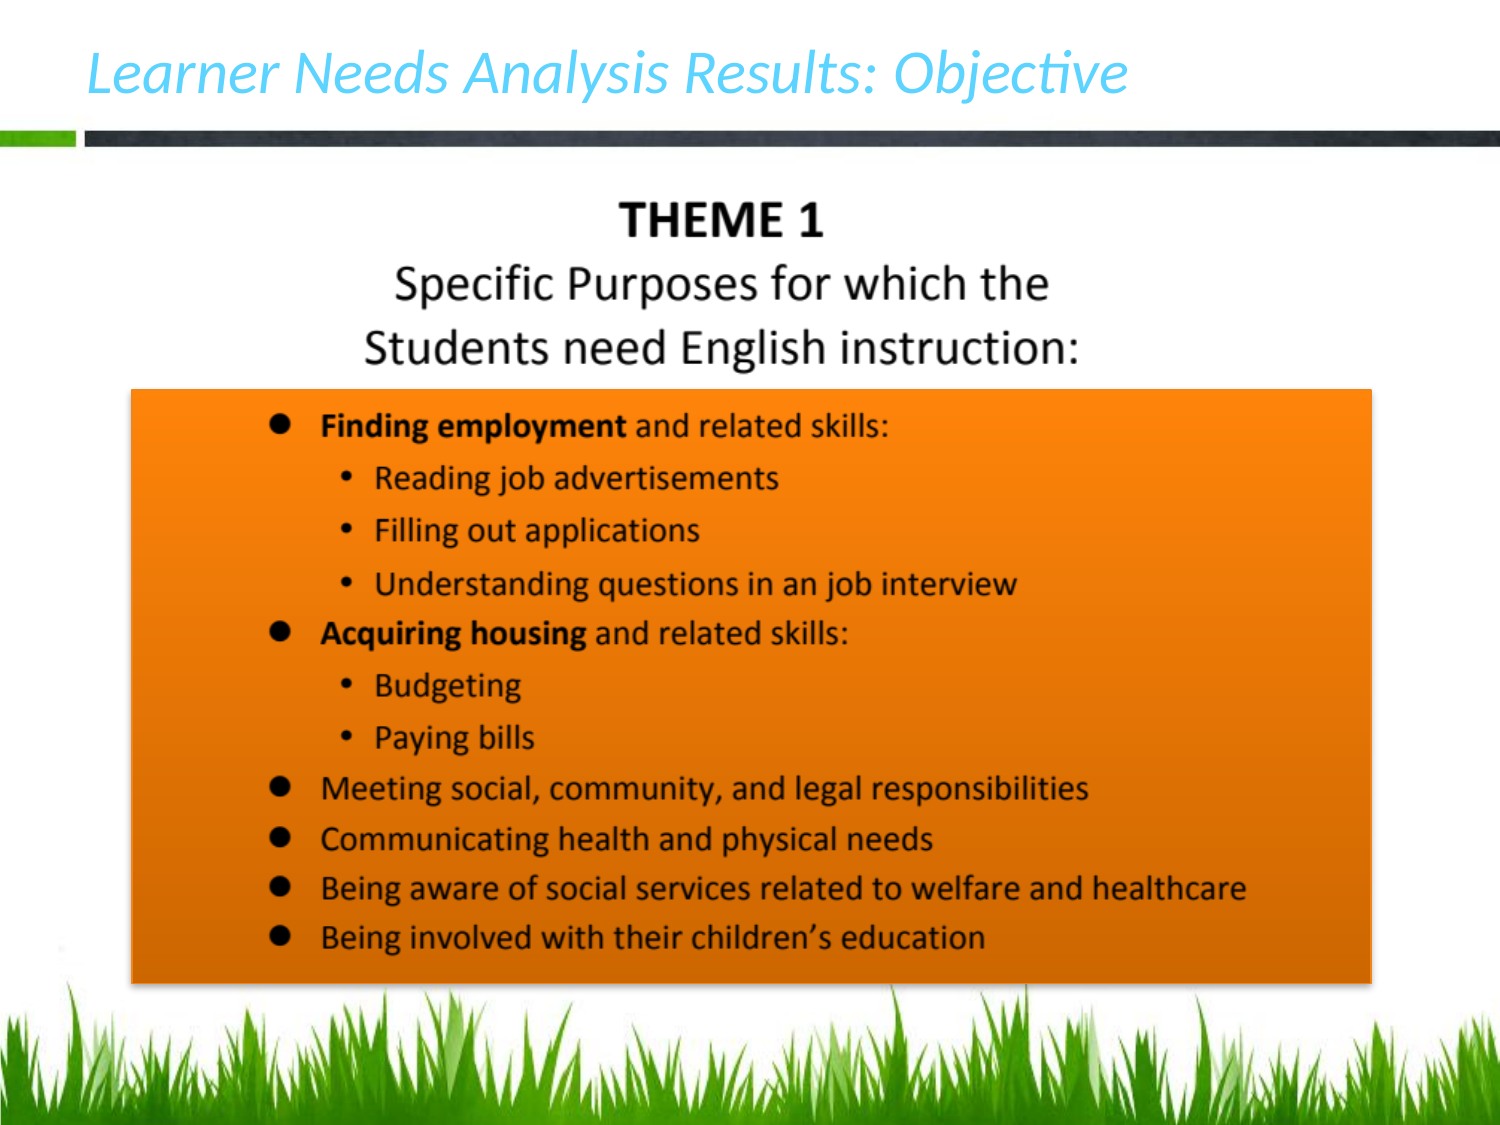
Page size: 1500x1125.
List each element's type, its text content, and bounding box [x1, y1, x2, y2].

title Learner Needs Analysis Results: Objective [71, 12, 1450, 125]
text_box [40, 185, 1451, 1016]
picture [0, 0, 1500, 1125]
